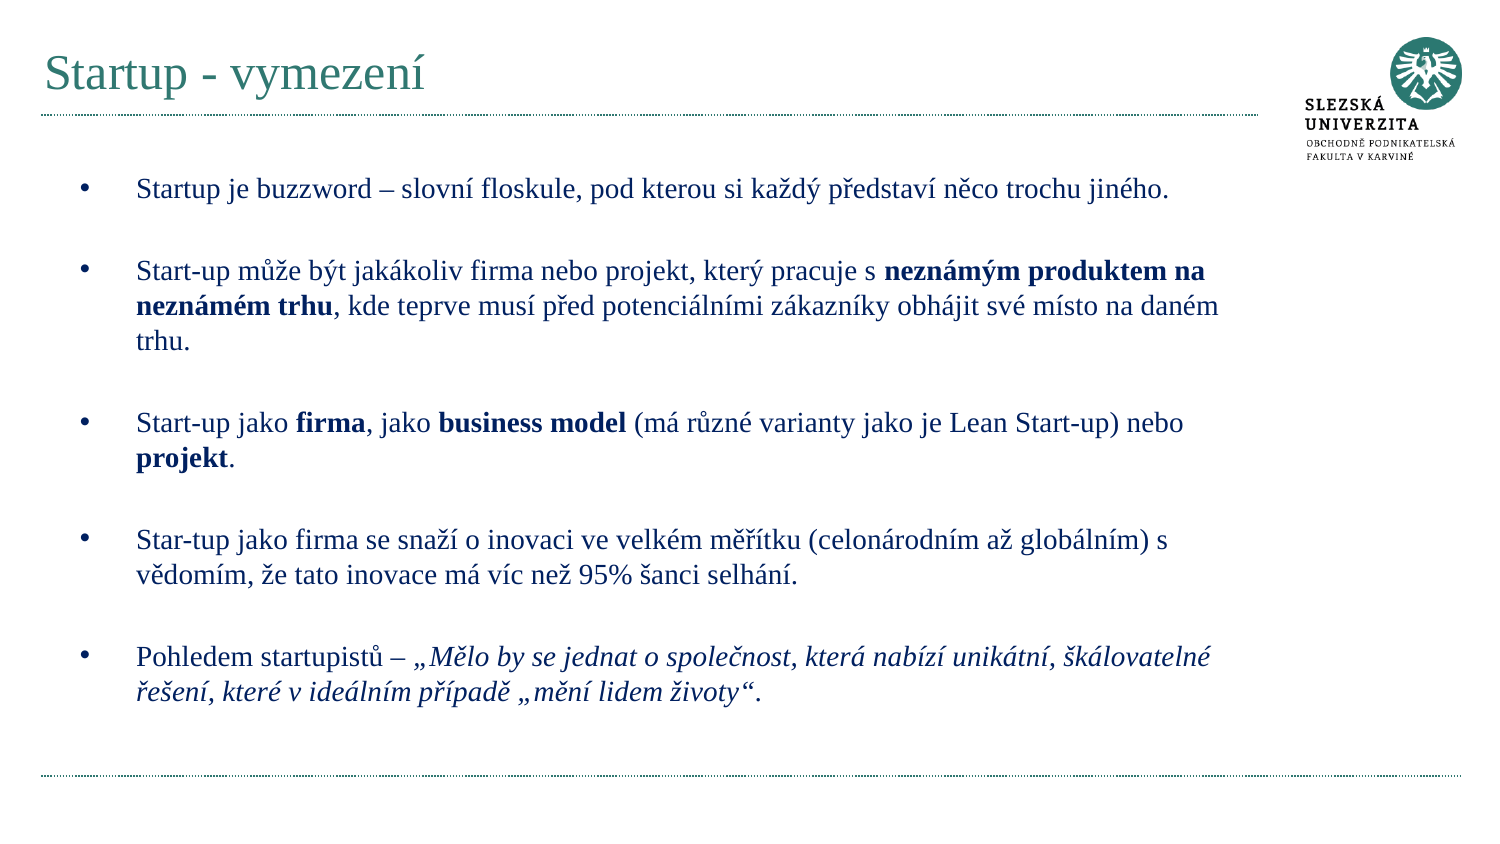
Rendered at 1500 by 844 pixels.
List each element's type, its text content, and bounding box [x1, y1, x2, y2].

picture [1305, 37, 1462, 160]
title Startup - vymezení [29, 32, 668, 116]
text_box Startup je buzzword – slovní floskule, pod kterou si každý představí něco trochu jiného. Start-up může být jakákoliv firma nebo projekt, který pracuje s neznámým produktem na neznámém trhu, kde teprve musí před potenciálními zákazníky obhájit své místo na daném trhu. Start-up jako firma, jako business model (má různé varianty jako je Lean Start-up) nebo projekt. Star-tup jako firma se snaží o inovaci ve velkém měřítku (celonárodním až globálním) s vědomím, že tato inovace má víc než 95% šanci selhání. Pohledem startupistů – „Mělo by se jednat o společnost, která nabízí unikátní, škálovatelné řešení, které v ideálním případě „mění lidem životy“. [64, 161, 1270, 778]
